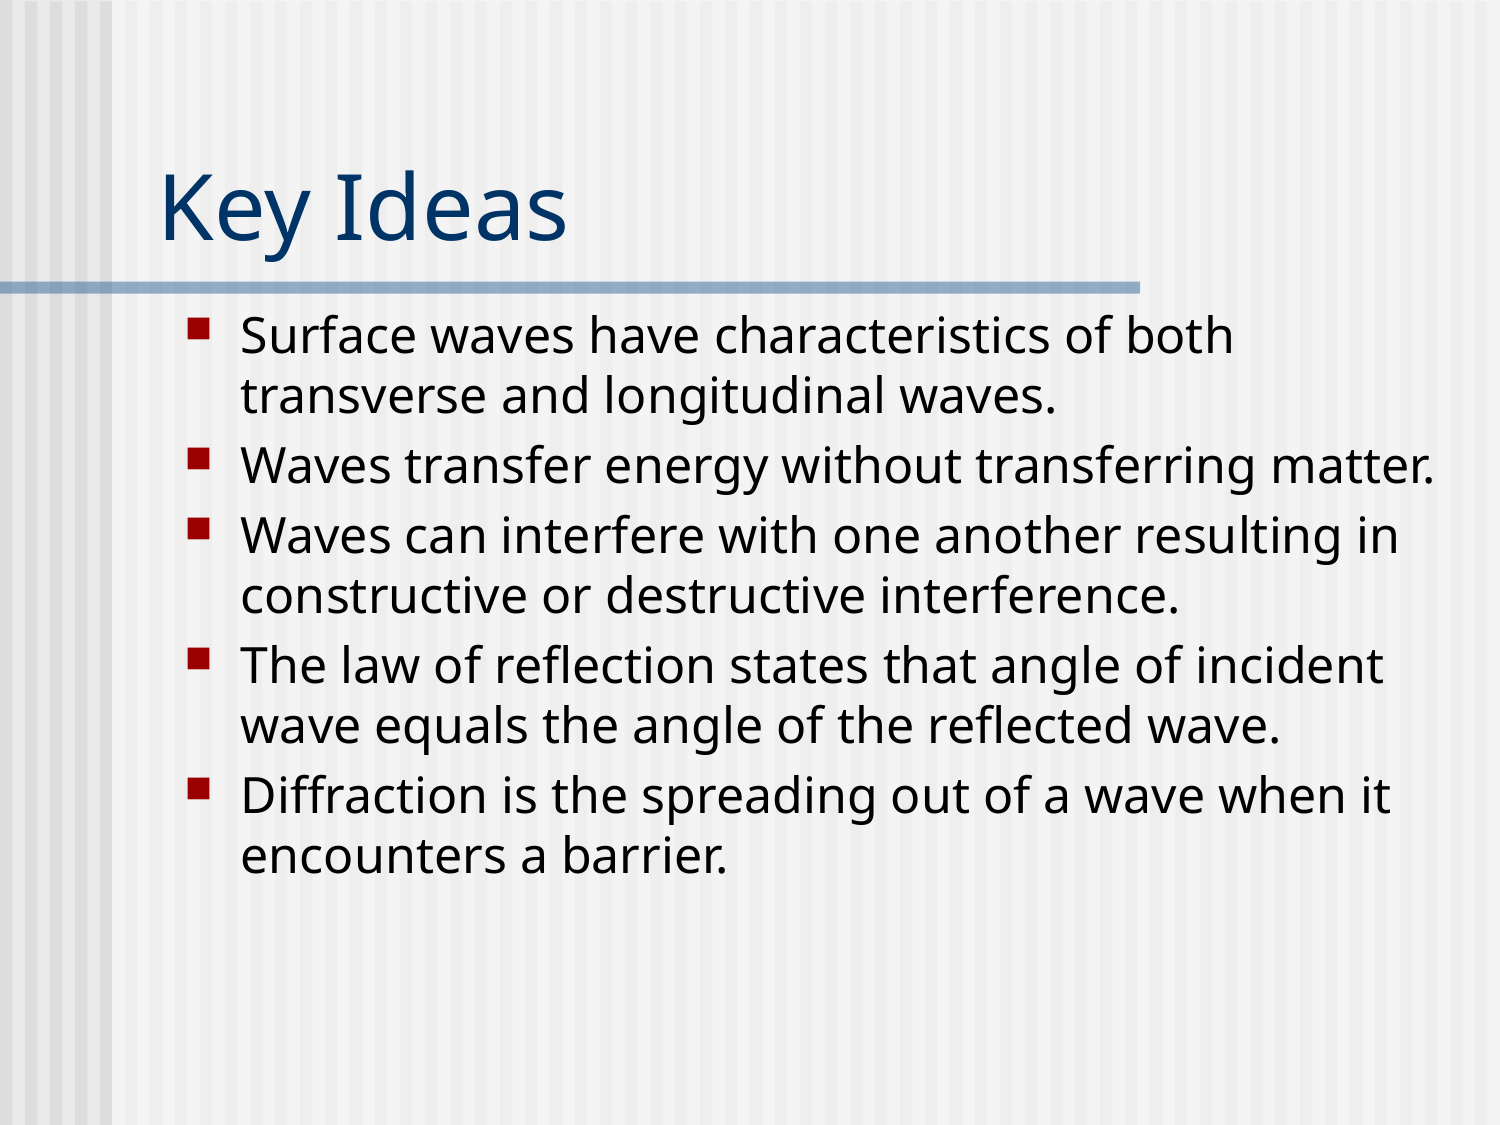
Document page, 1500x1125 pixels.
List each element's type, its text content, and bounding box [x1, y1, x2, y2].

title Key Ideas [142, 141, 1482, 267]
list Surface waves have characteristics of both transverse and longitudinal waves. Waves transfer energy without transferring matter. Waves can interfere with one another resulting in constructive or destructive interference. The law of reflection states that angle of incident wave equals the angle of the reflected wave. Diffraction is the spreading out of a wave when it encounters a barrier. [169, 295, 1500, 1125]
